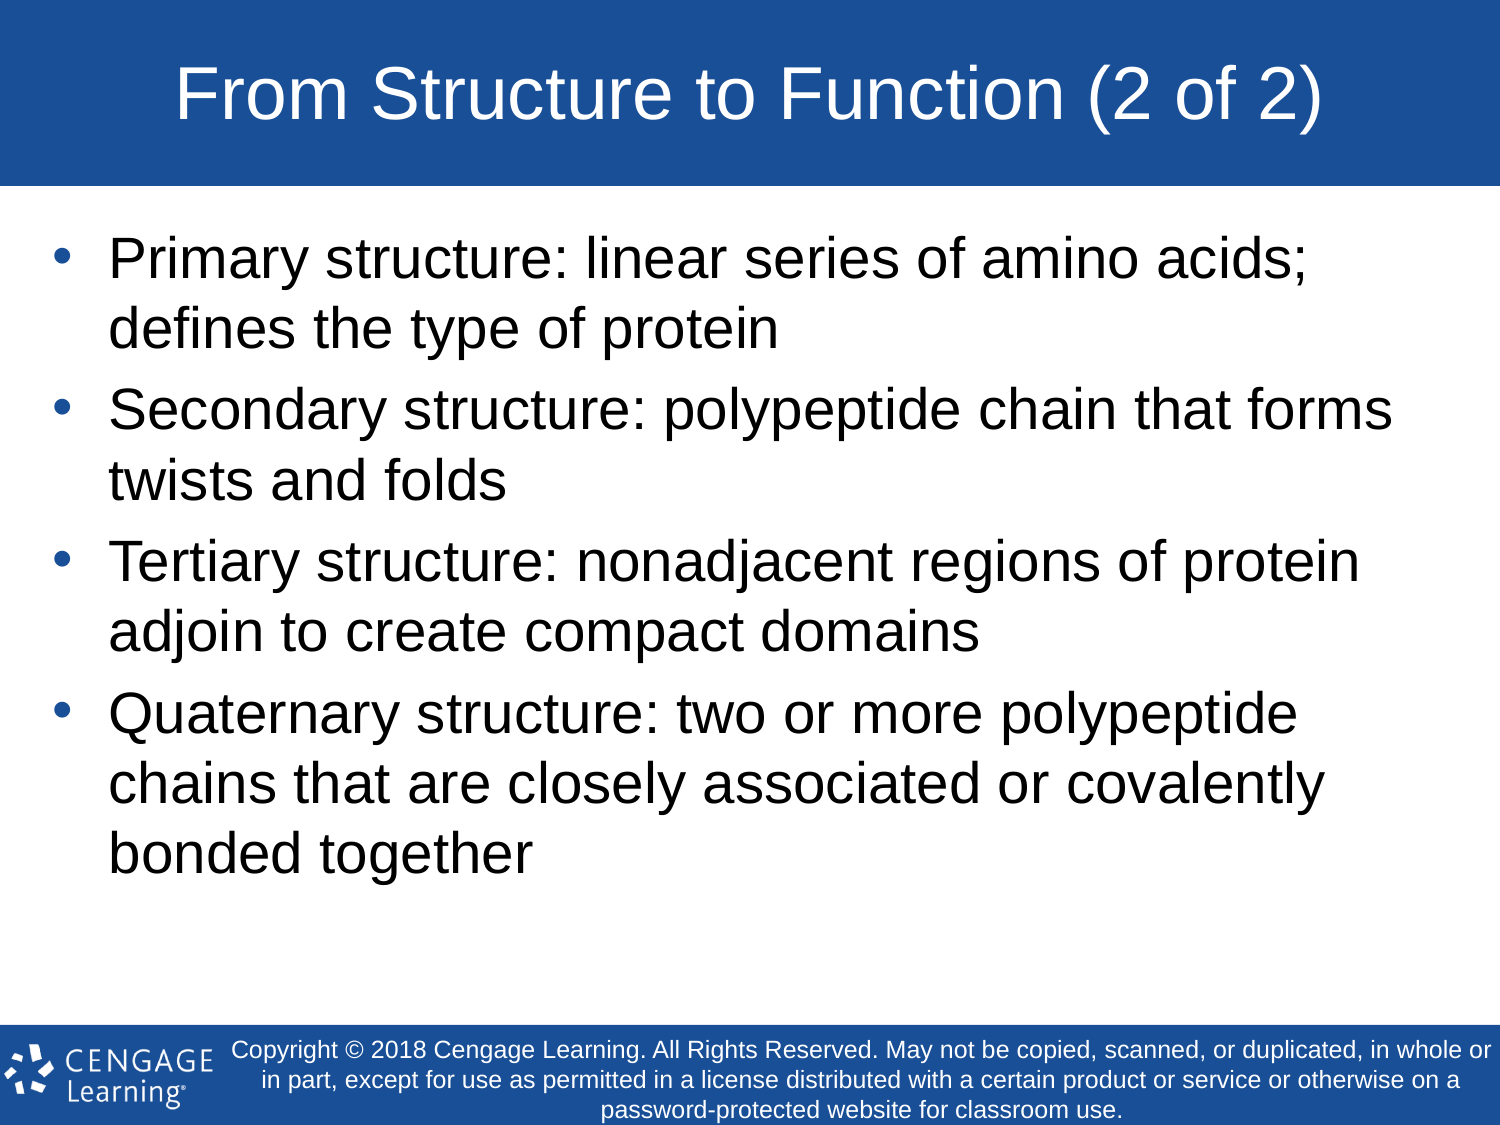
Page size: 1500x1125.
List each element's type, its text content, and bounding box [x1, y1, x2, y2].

title From Structure to Function (2 of 2) [7, 4, 1493, 175]
list Primary structure: linear series of amino acids; defines the type of protein Secondary structure: polypeptide chain that forms twists and folds Tertiary structure: nonadjacent regions of protein adjoin to create compact domains Quaternary structure: two or more polypeptide chains that are closely associated or covalently bonded together [37, 212, 1475, 1005]
picture [0, 1040, 216, 1113]
